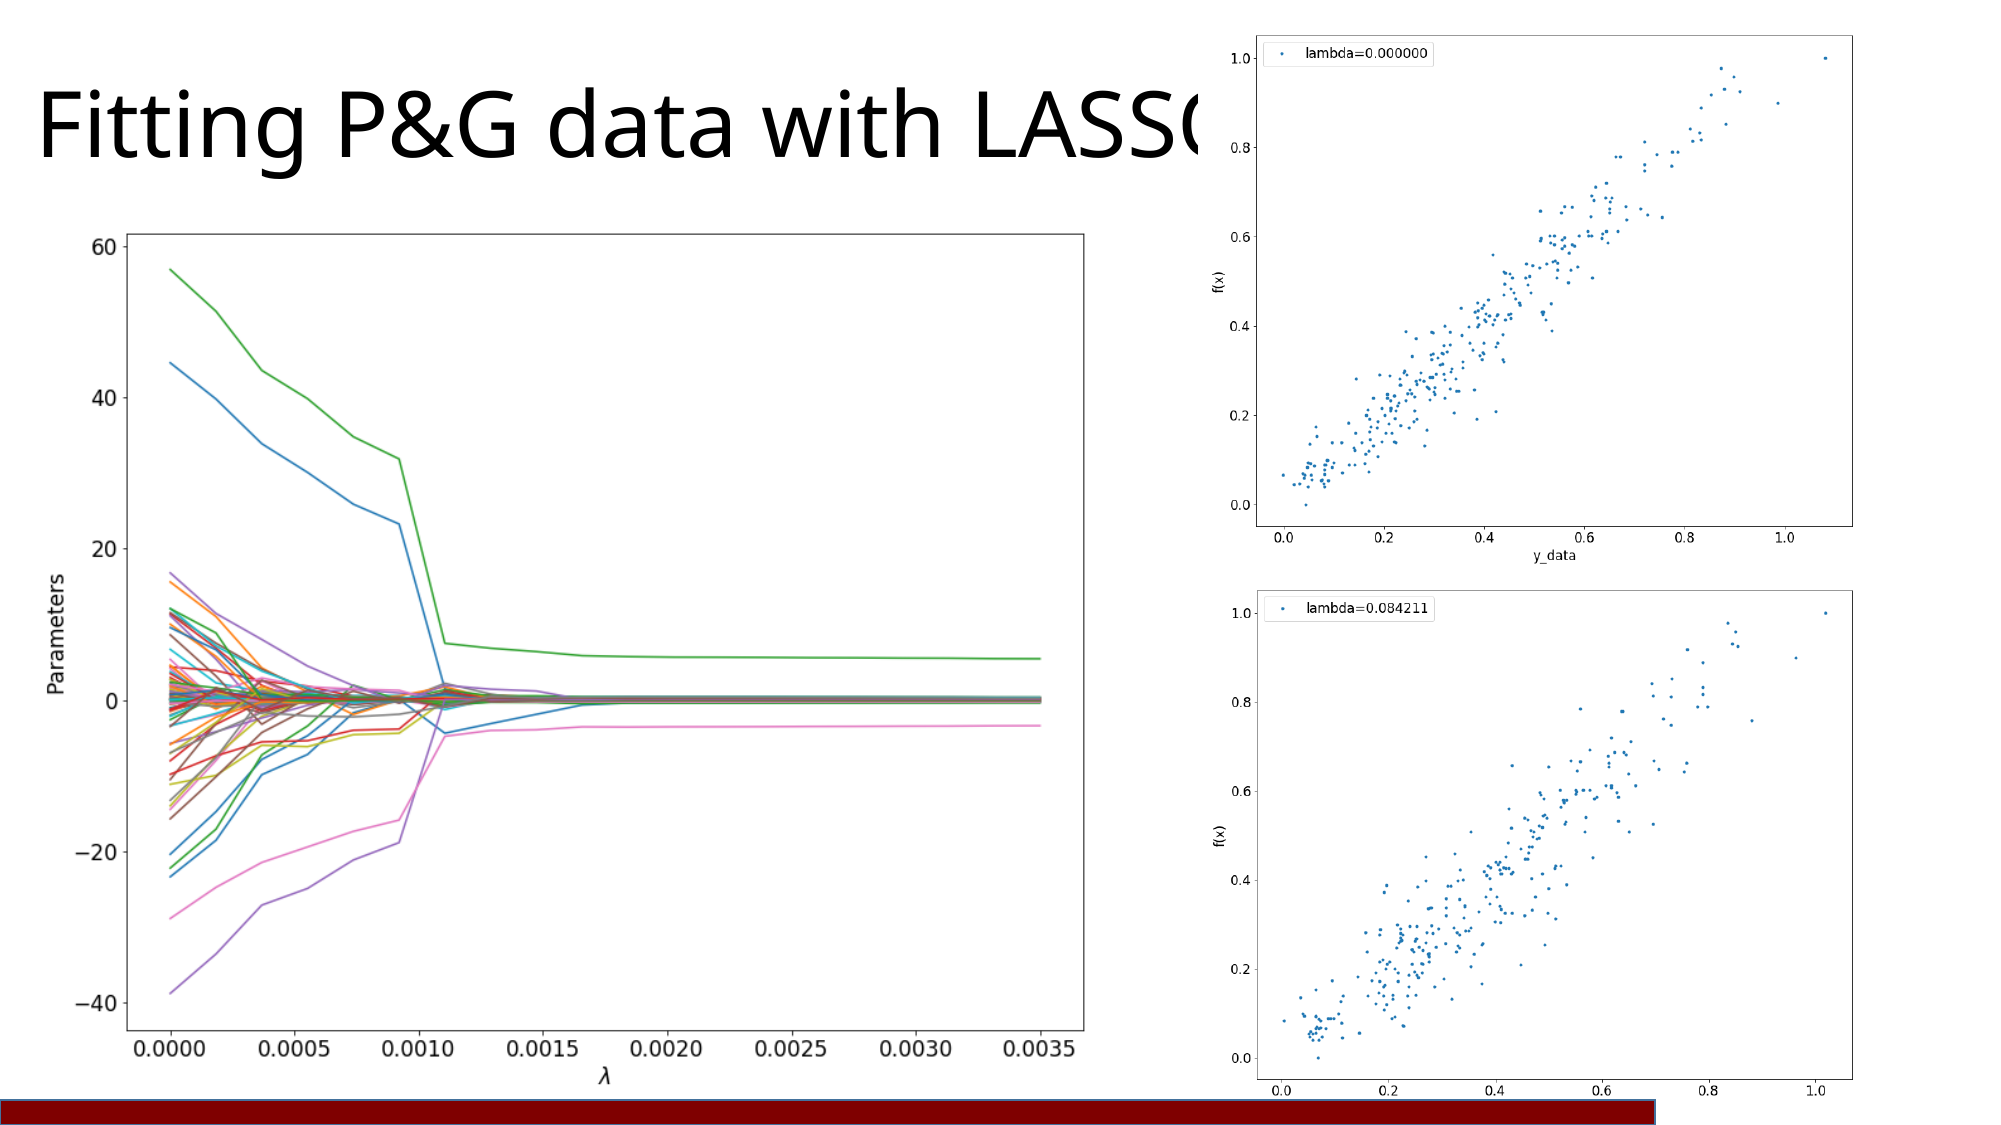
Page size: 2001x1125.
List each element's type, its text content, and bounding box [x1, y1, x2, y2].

text_box [0, 1099, 1199, 1125]
picture [22, 206, 1111, 1112]
title Fitting P&G data with LASSO [20, 19, 1198, 237]
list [1198, 18, 1869, 577]
picture [1199, 573, 1869, 1125]
